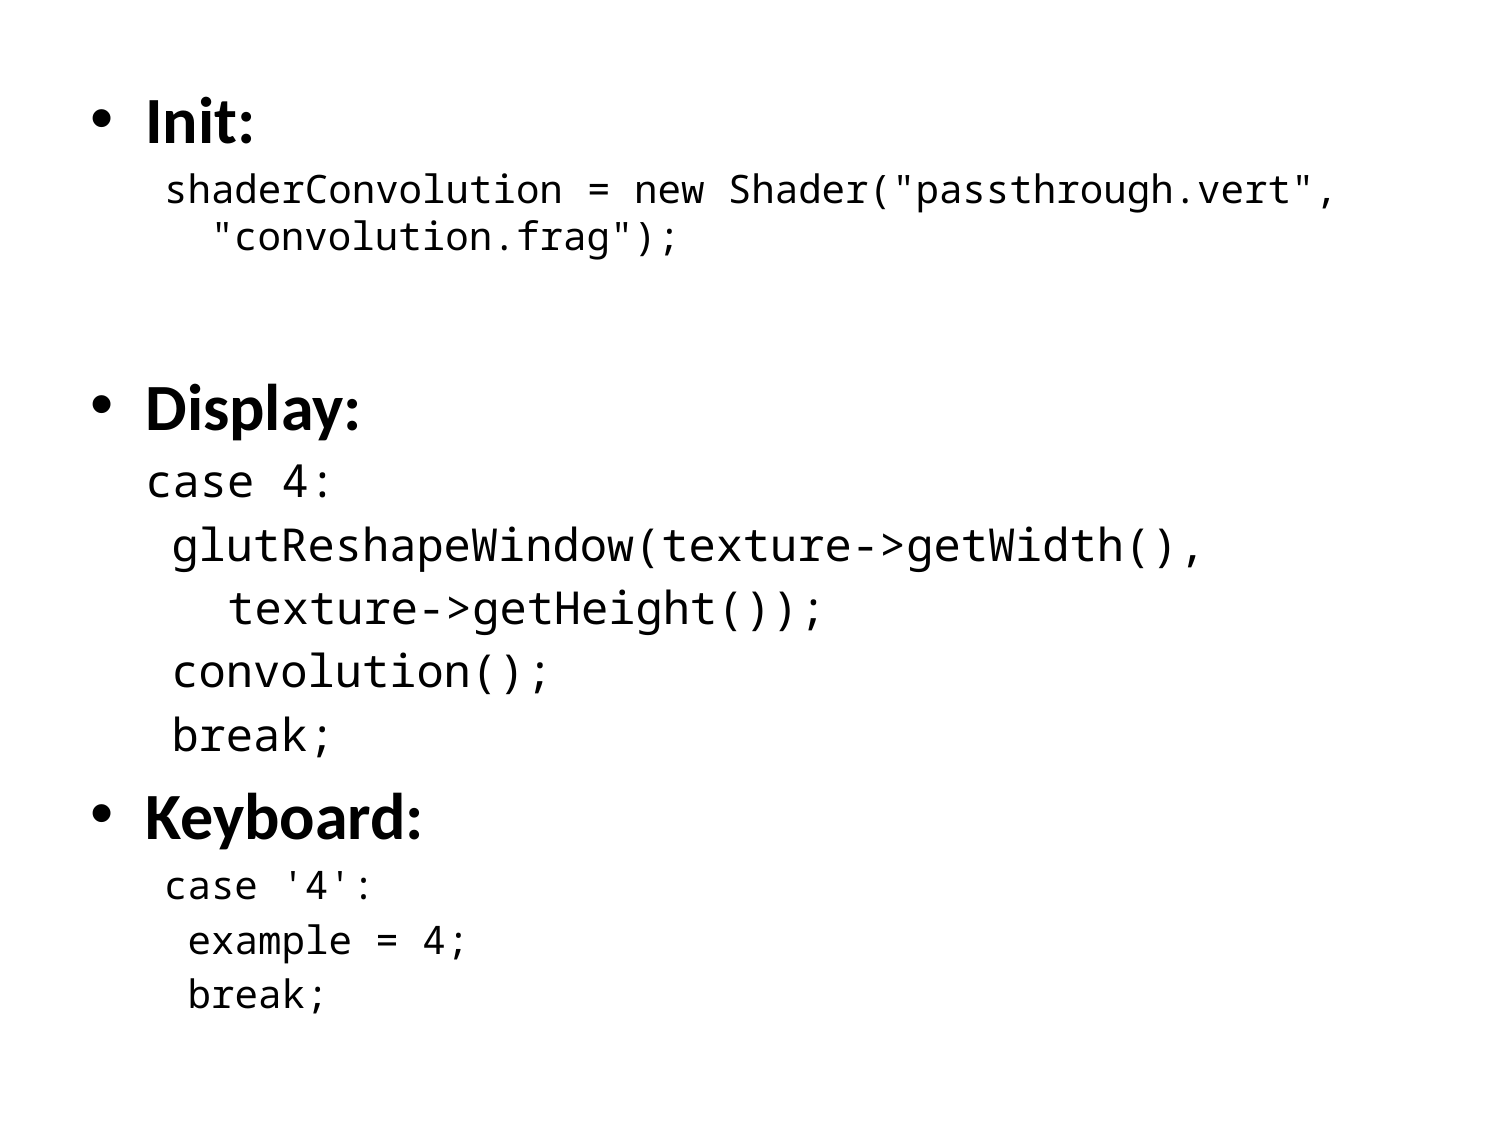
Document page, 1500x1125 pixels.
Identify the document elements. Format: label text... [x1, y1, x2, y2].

list Init: shaderConvolution = new Shader("passthrough.vert", "convolution.frag"); Display: case 4: glutReshapeWindow(texture->getWidth(), texture->getHeight()); convolution(); break; Keyboard: case '4': example = 4; break; [75, 70, 1425, 1043]
